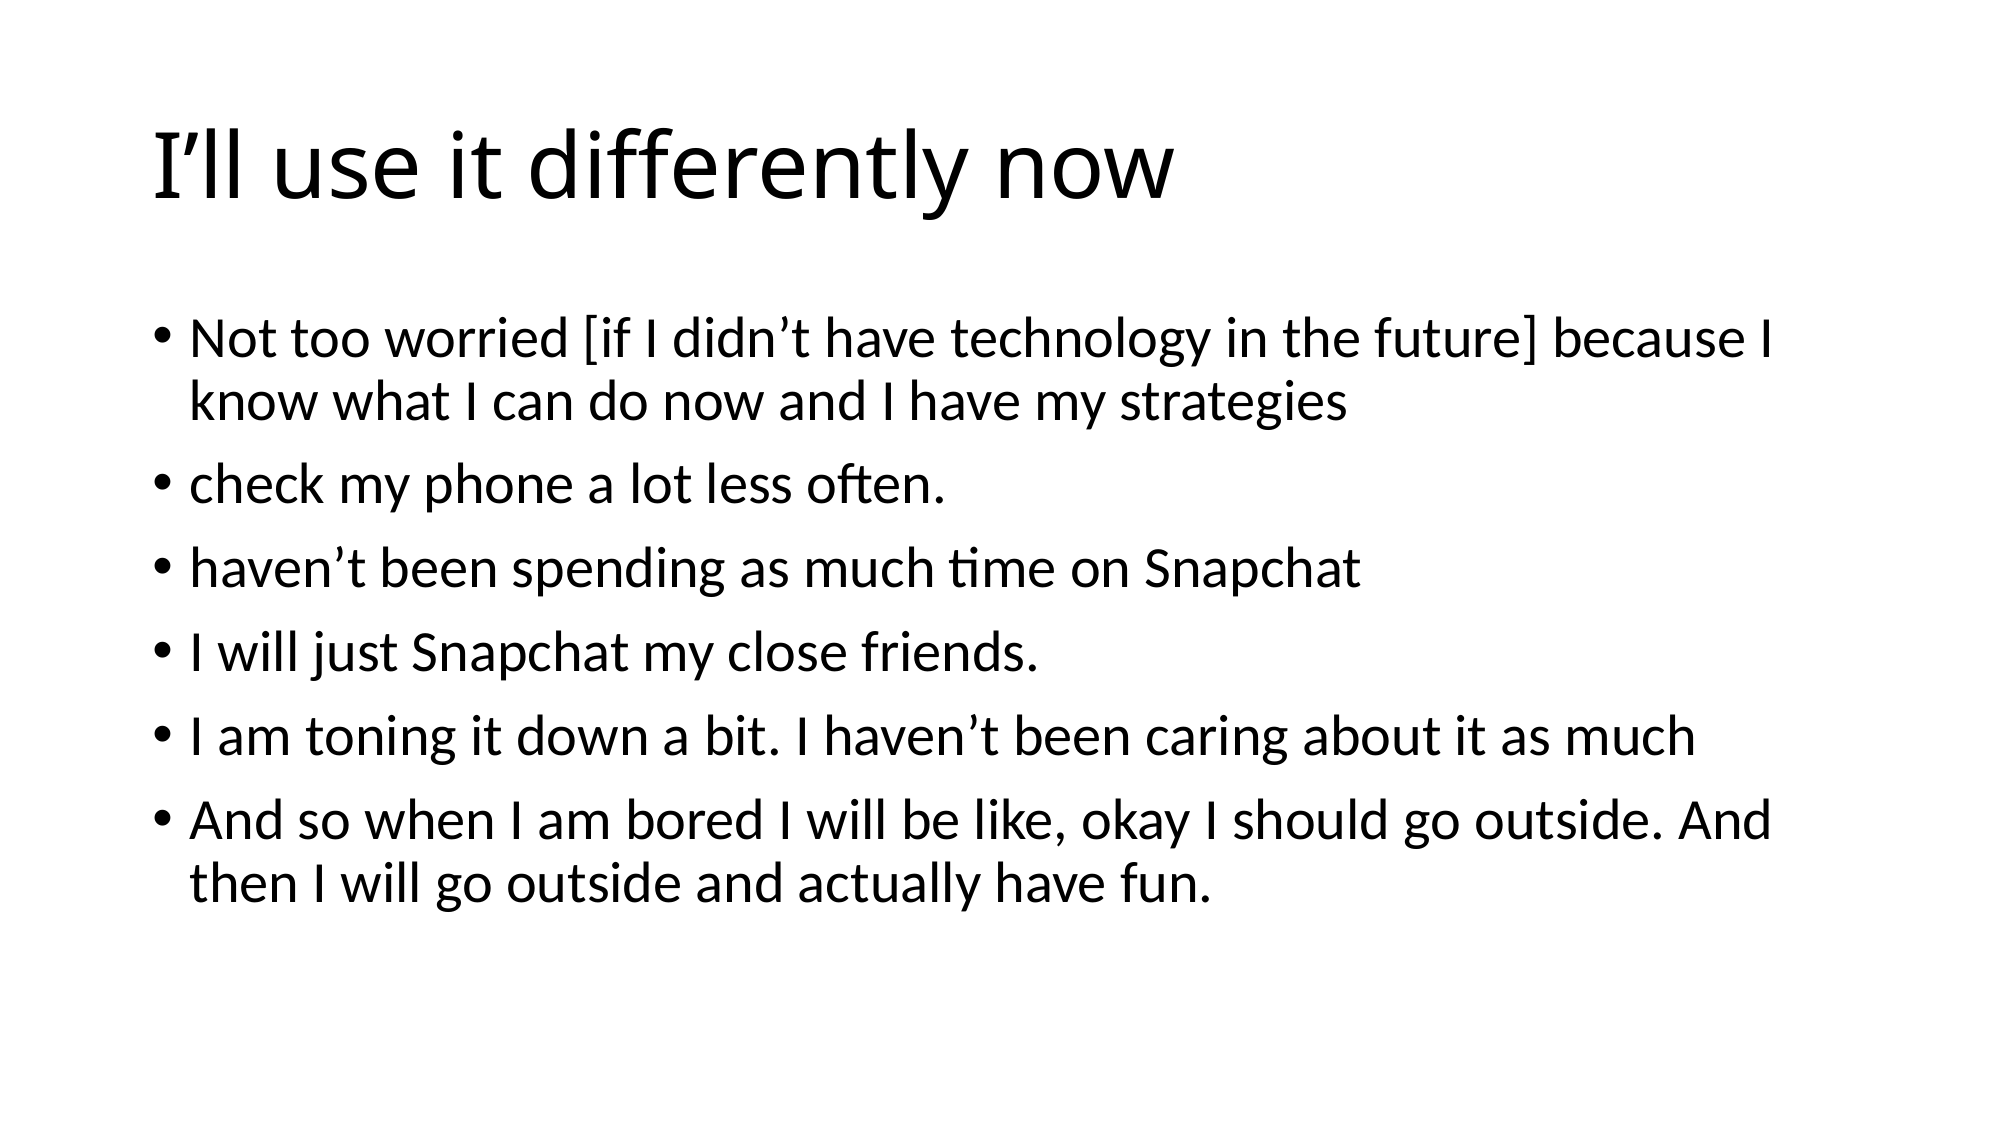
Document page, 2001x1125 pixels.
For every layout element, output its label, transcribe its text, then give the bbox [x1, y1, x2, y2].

list Not too worried [if I didn’t have technology in the future] because I know what I can do now and I have my strategies check my phone a lot less often. haven’t been spending as much time on Snapchat I will just Snapchat my close friends. I am toning it down a bit. I haven’t been caring about it as much And so when I am bored I will be like, okay I should go outside. And then I will go outside and actually have fun. [137, 299, 1863, 1014]
title I’ll use it differently now [137, 59, 1863, 278]
